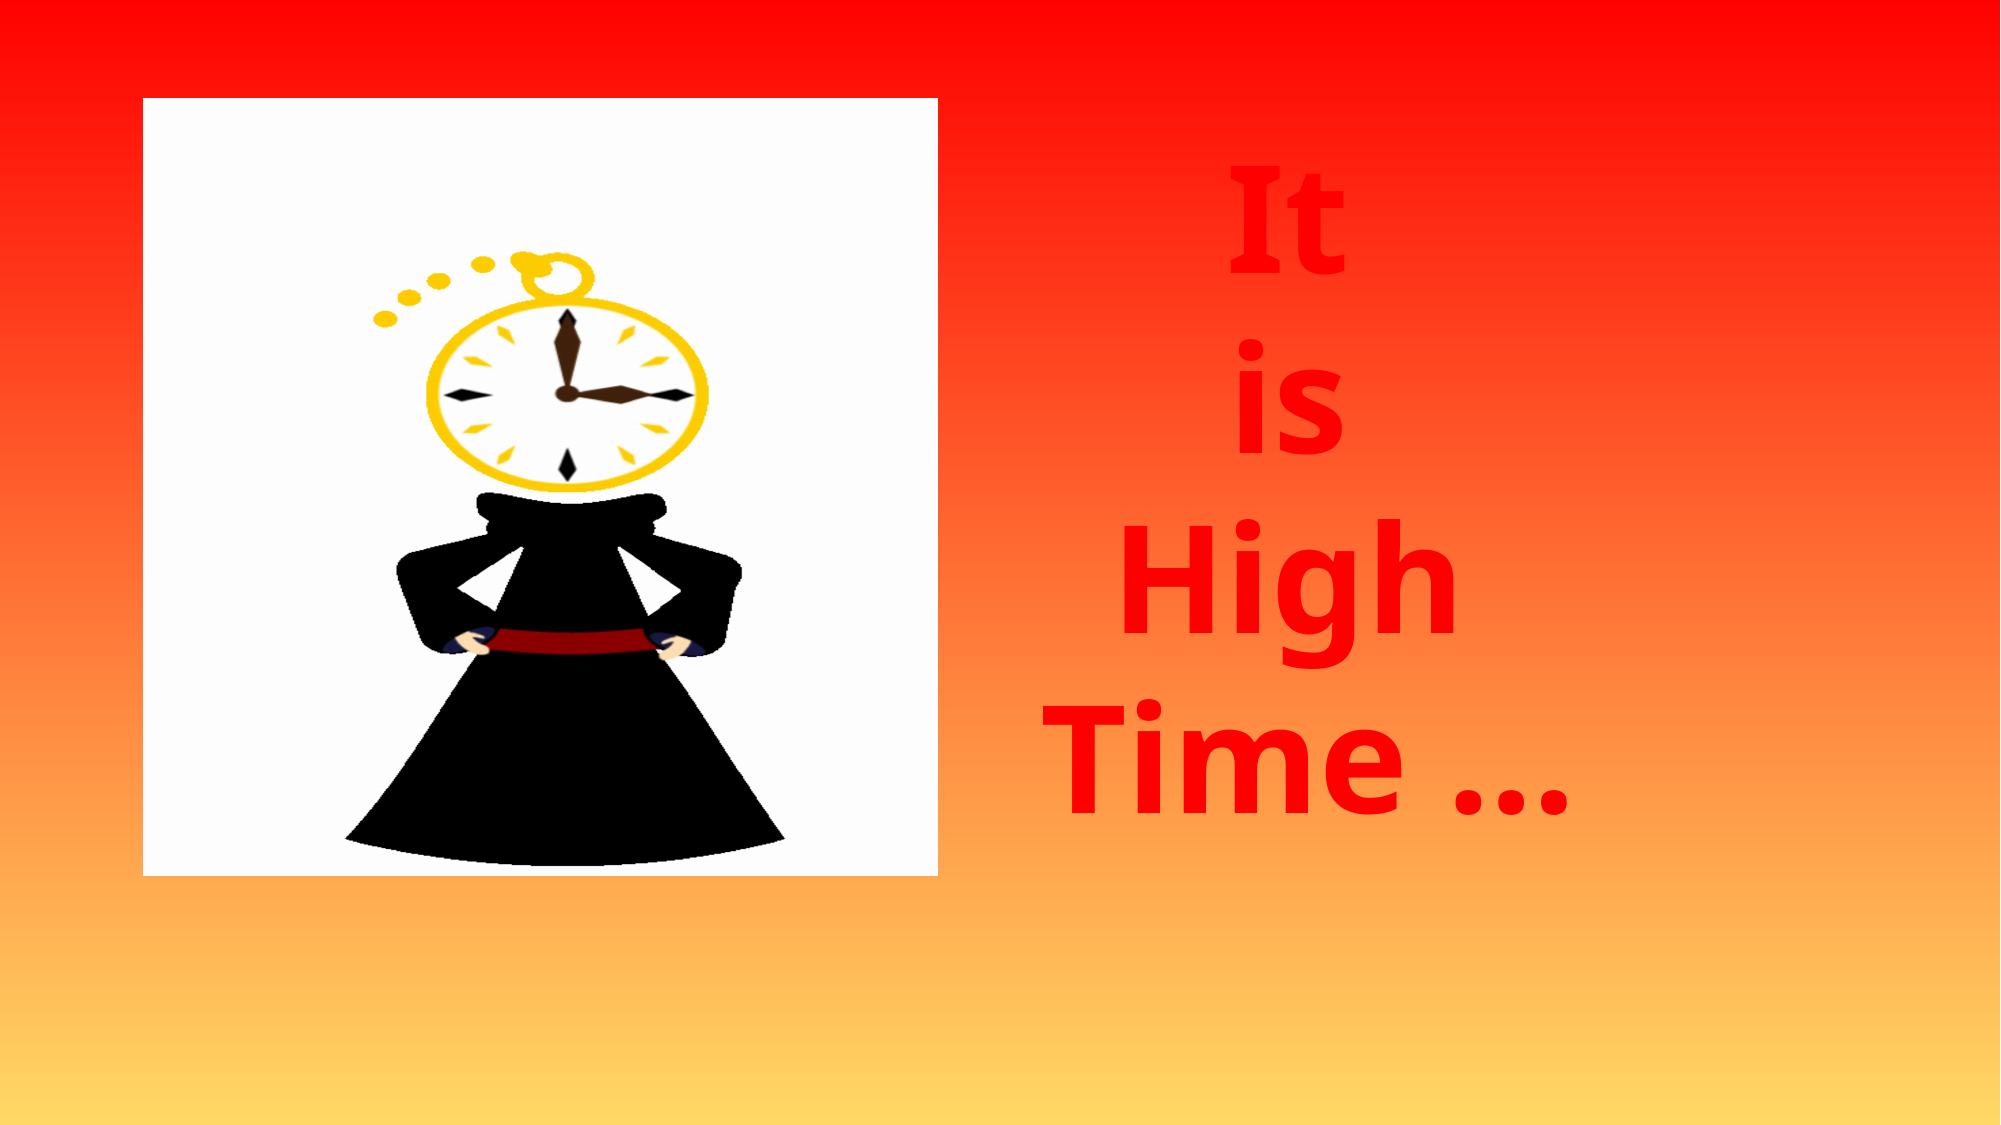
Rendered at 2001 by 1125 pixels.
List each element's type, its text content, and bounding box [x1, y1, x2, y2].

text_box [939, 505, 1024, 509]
text_box Completing Sentence On It is High Time [1591, 505, 2000, 509]
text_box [0, 98, 1024, 877]
text_box It is High Time … [1024, 116, 1591, 852]
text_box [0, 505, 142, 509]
